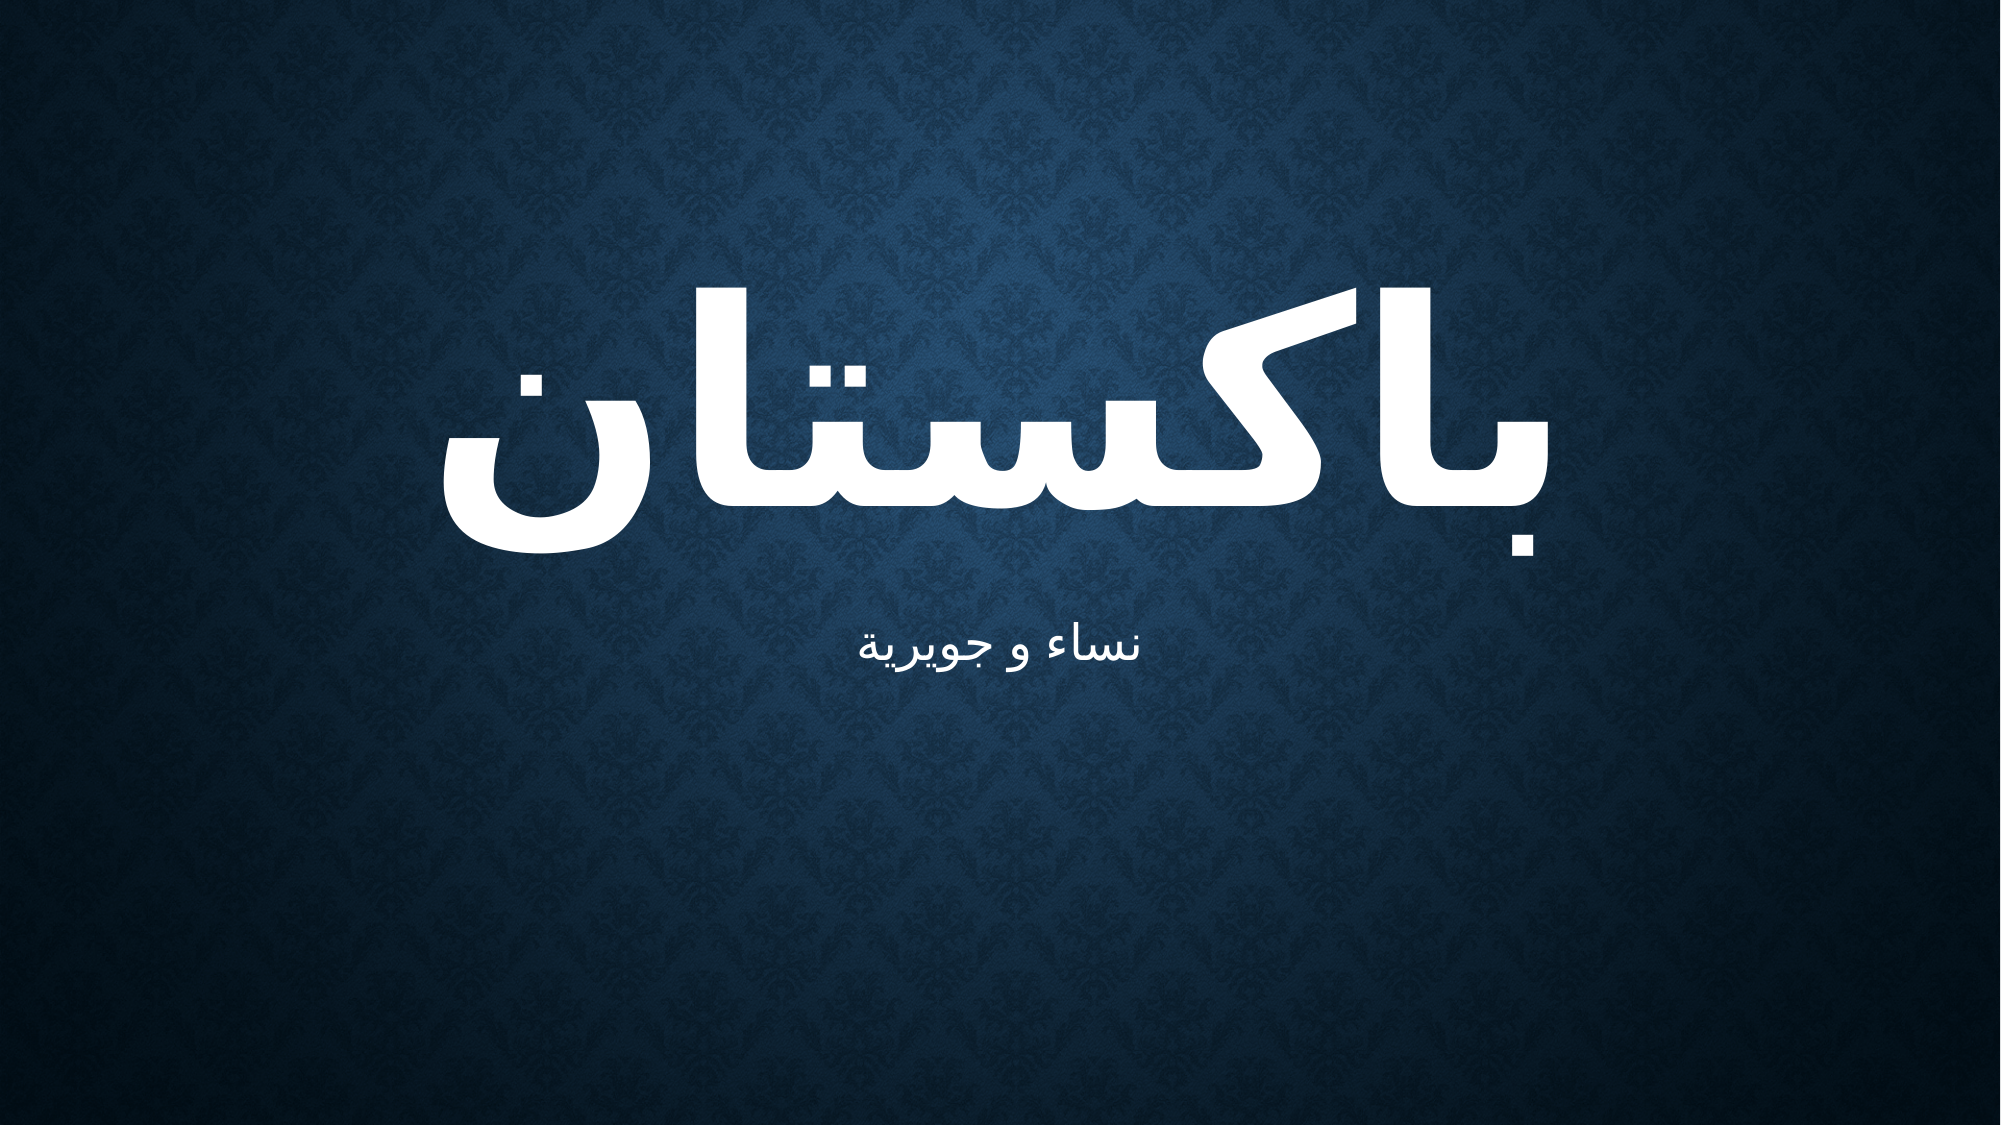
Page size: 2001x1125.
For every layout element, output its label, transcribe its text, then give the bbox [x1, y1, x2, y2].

subtitle نساء و جويرية [261, 590, 1739, 863]
title باكستان [261, 184, 1739, 576]
